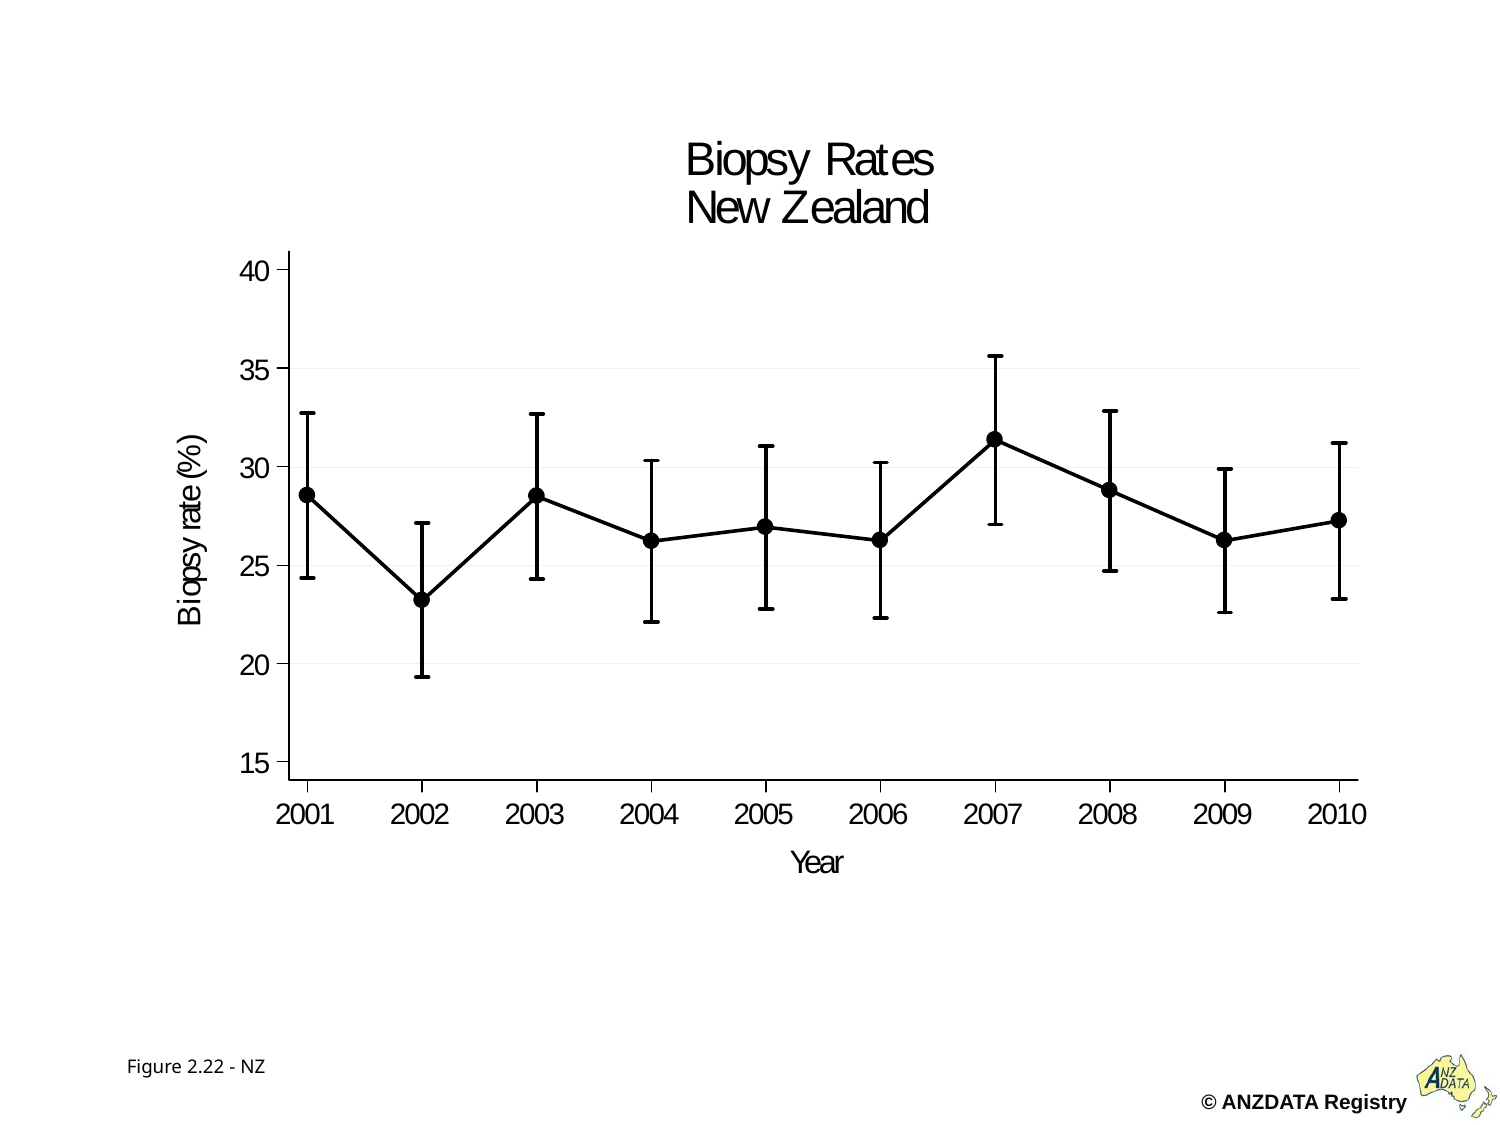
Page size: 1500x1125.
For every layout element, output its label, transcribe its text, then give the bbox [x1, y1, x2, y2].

picture [120, 89, 1389, 935]
picture [1411, 1049, 1500, 1125]
text_box Figure 2.22 - NZ [120, 1052, 357, 1095]
